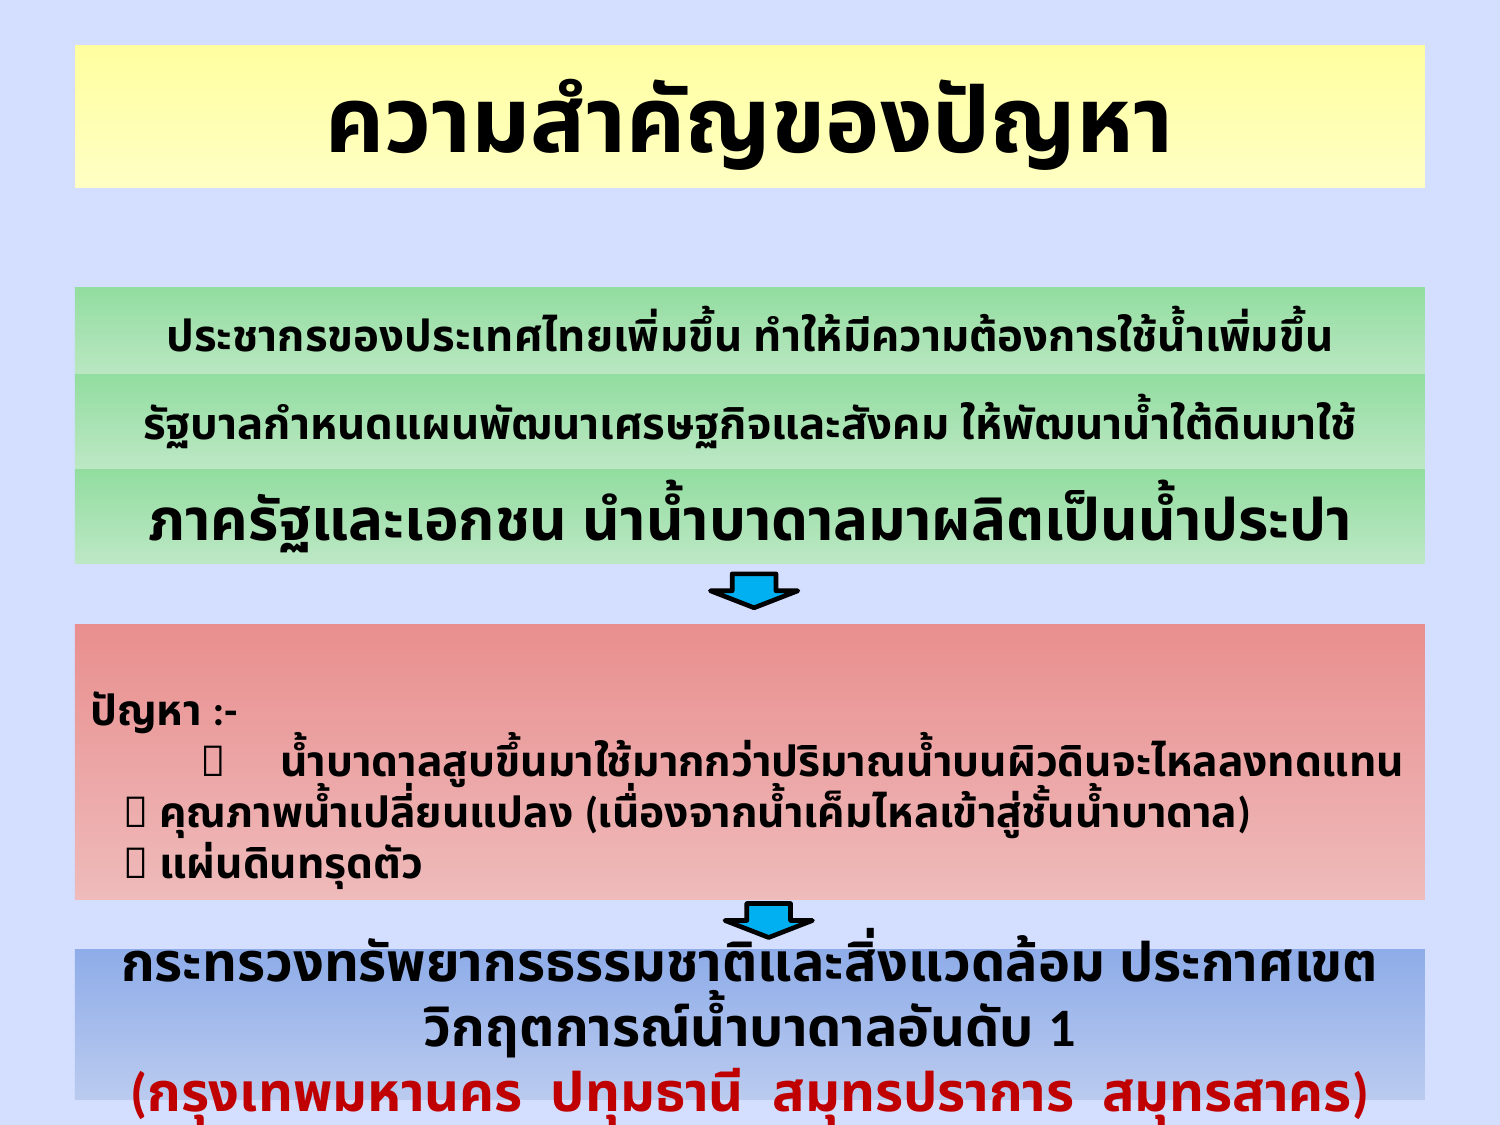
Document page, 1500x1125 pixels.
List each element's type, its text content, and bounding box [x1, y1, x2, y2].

text_box [708, 571, 800, 610]
text_box ประชากรของประเทศไทยเพิ่มขึ้น ทำให้มีความต้องการใช้น้ำเพิ่มขึ้น [74, 287, 1425, 374]
text_box [722, 901, 815, 940]
title ความสำคัญของปัญหา [75, 45, 1425, 188]
text_box กระทรวงทรัพยากรธรรมชาติและสิ่งแวดล้อม ประกาศเขตวิกฤตการณ์น้ำบาดาลอันดับ 1 (กรุงเทพมหานคร ปทุมธานี สมุทรปราการ สมุทรสาคร) [74, 949, 1425, 1100]
text_box ภาครัฐและเอกชน นำน้ำบาดาลมาผลิตเป็นน้ำประปา [74, 469, 1425, 564]
text_box ปัญหา :-  น้ำบาดาลสูบขึ้นมาใช้มากกว่าปริมาณน้ำบนผิวดินจะไหลลงทดแทน  คุณภาพน้ำเปลี่ยนแปลง (เนื่องจากน้ำเค็มไหลเข้าสู่ชั้นน้ำบาดาล)  แผ่นดินทรุดตัว [74, 624, 1425, 900]
text_box รัฐบาลกำหนดแผนพัฒนาเศรษฐกิจและสังคม ให้พัฒนาน้ำใต้ดินมาใช้ [74, 374, 1425, 469]
